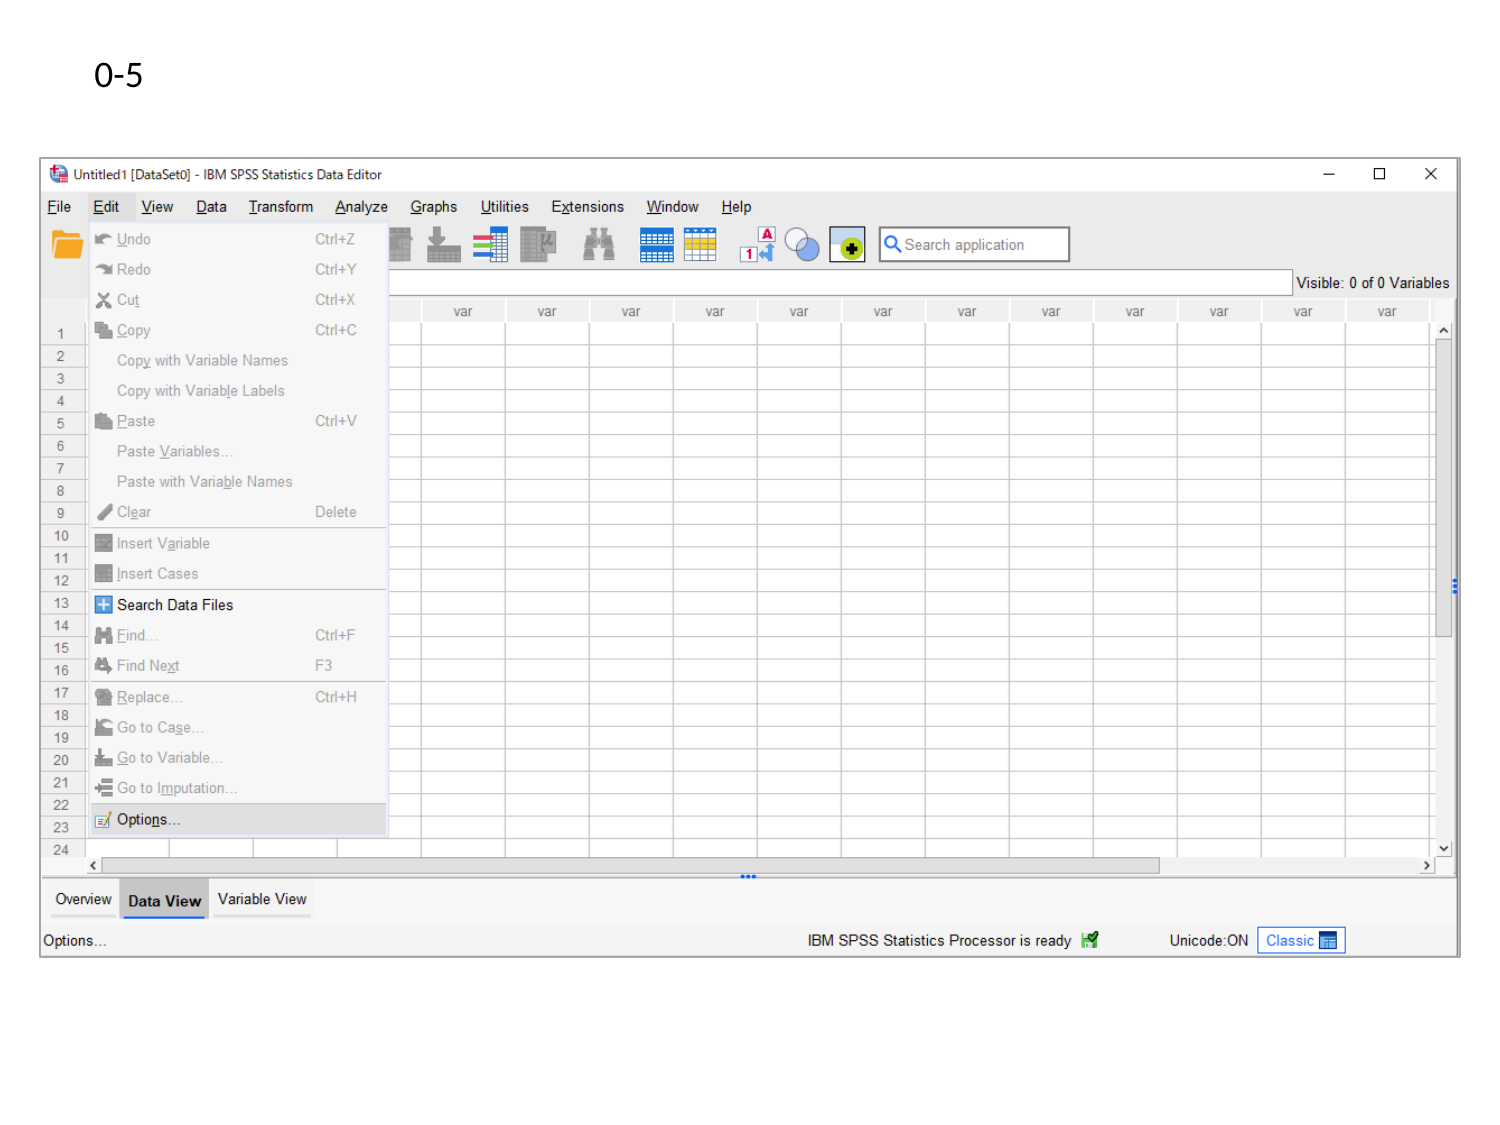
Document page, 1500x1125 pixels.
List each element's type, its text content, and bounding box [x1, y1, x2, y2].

text_box 0-5 [79, 42, 159, 103]
picture [41, 158, 1459, 957]
